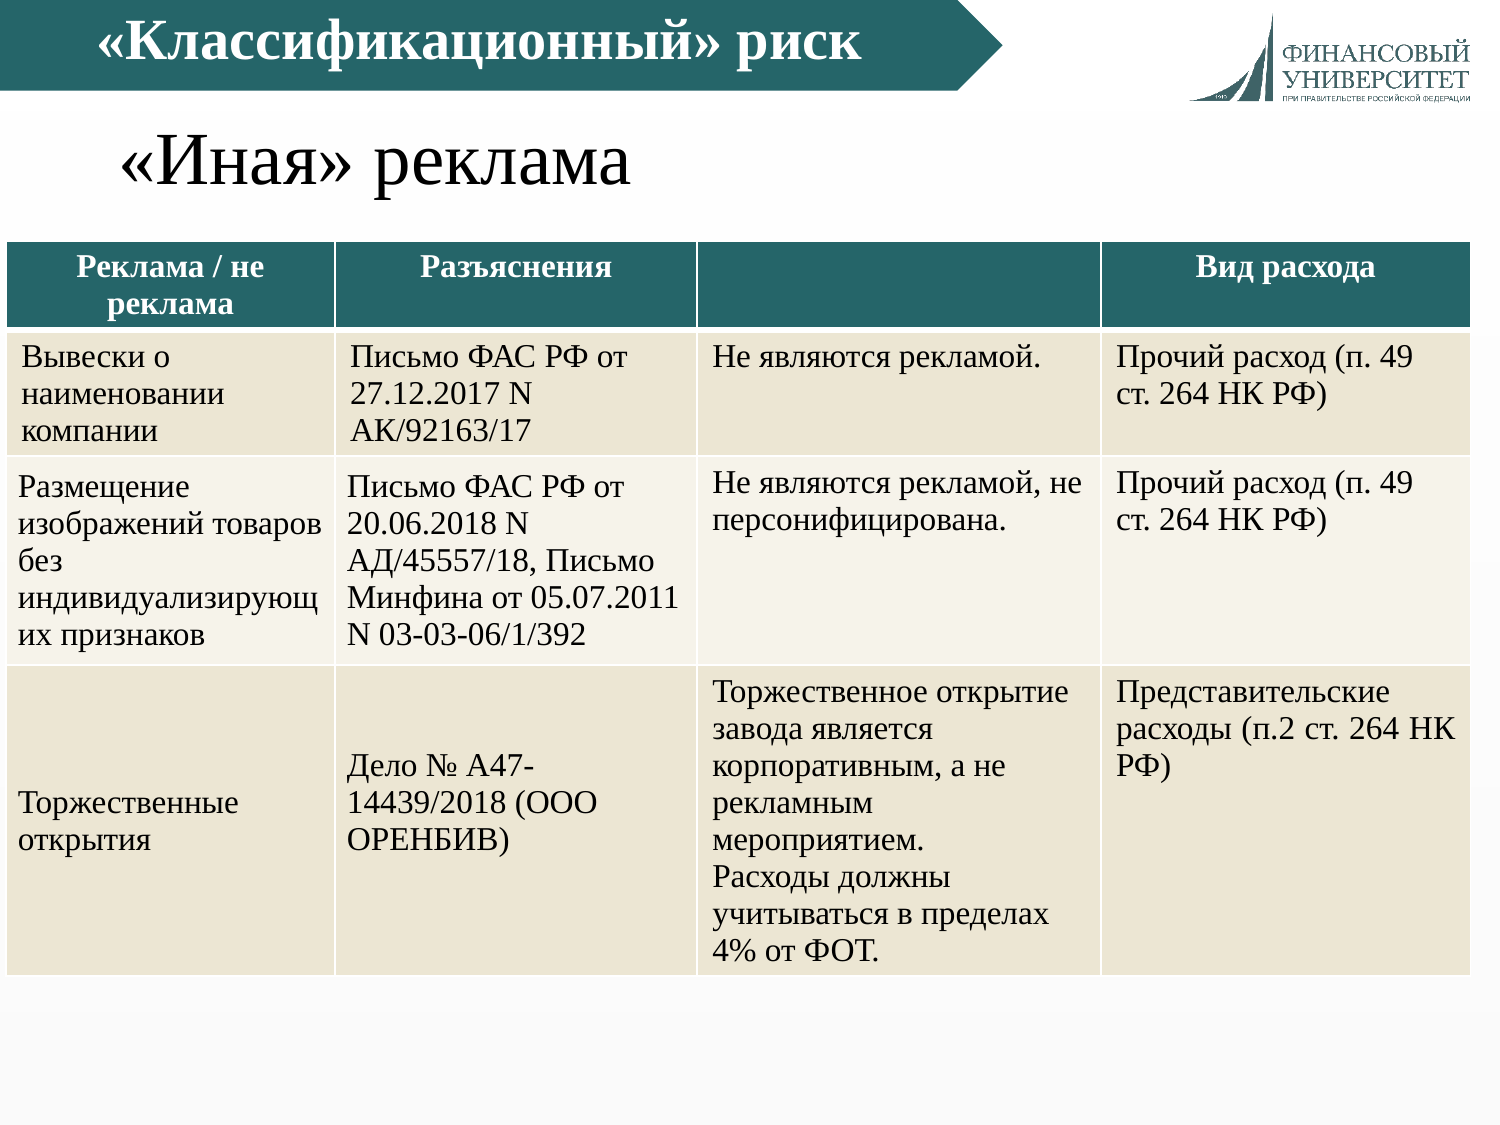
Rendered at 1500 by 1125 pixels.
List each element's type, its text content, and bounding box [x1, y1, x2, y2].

table_cell Размещение изображений товаров без индивидуализирующих признаков [7, 457, 334, 664]
table_header Разъяснения [336, 242, 696, 327]
table_header Реклама / не реклама [7, 242, 334, 327]
table_cell Представительские расходы (п.2 ст. 264 НК РФ) [1102, 666, 1470, 975]
table_cell Не являются рекламой. [698, 333, 1100, 455]
table_cell Торжественные открытия [7, 666, 334, 975]
text_box «Классификационный» риск [0, 0, 959, 79]
table_cell Прочий расход (п. 49 ст. 264 НК РФ) [1102, 457, 1470, 664]
table_cell Вывески о наименовании компании [7, 333, 334, 455]
title «Иная» реклама [103, 110, 1397, 211]
table_cell Письмо ФАС РФ от 27.12.2017 N АК/92163/17 [336, 333, 696, 455]
table_cell Письмо ФАС РФ от 20.06.2018 N АД/45557/18, Письмо Минфина от 05.07.2011 N 03-03-06/1/392 [336, 457, 696, 664]
picture [1187, 9, 1471, 111]
table_cell Торжественное открытие завода является корпоративным, а не рекламным мероприятием. Расходы должны учитываться в пределах 4% от ФОТ. [698, 666, 1100, 975]
table_header Вид расхода [1102, 242, 1470, 327]
table_cell Не являются рекламой, не персонифицирована. [698, 457, 1100, 664]
table_header [698, 242, 1100, 327]
table_cell Прочий расход (п. 49 ст. 264 НК РФ) [1102, 333, 1470, 455]
table_cell Дело № А47-14439/2018 (ООО ОРЕНБИВ) [336, 666, 696, 975]
text_box [0, 0, 1005, 92]
